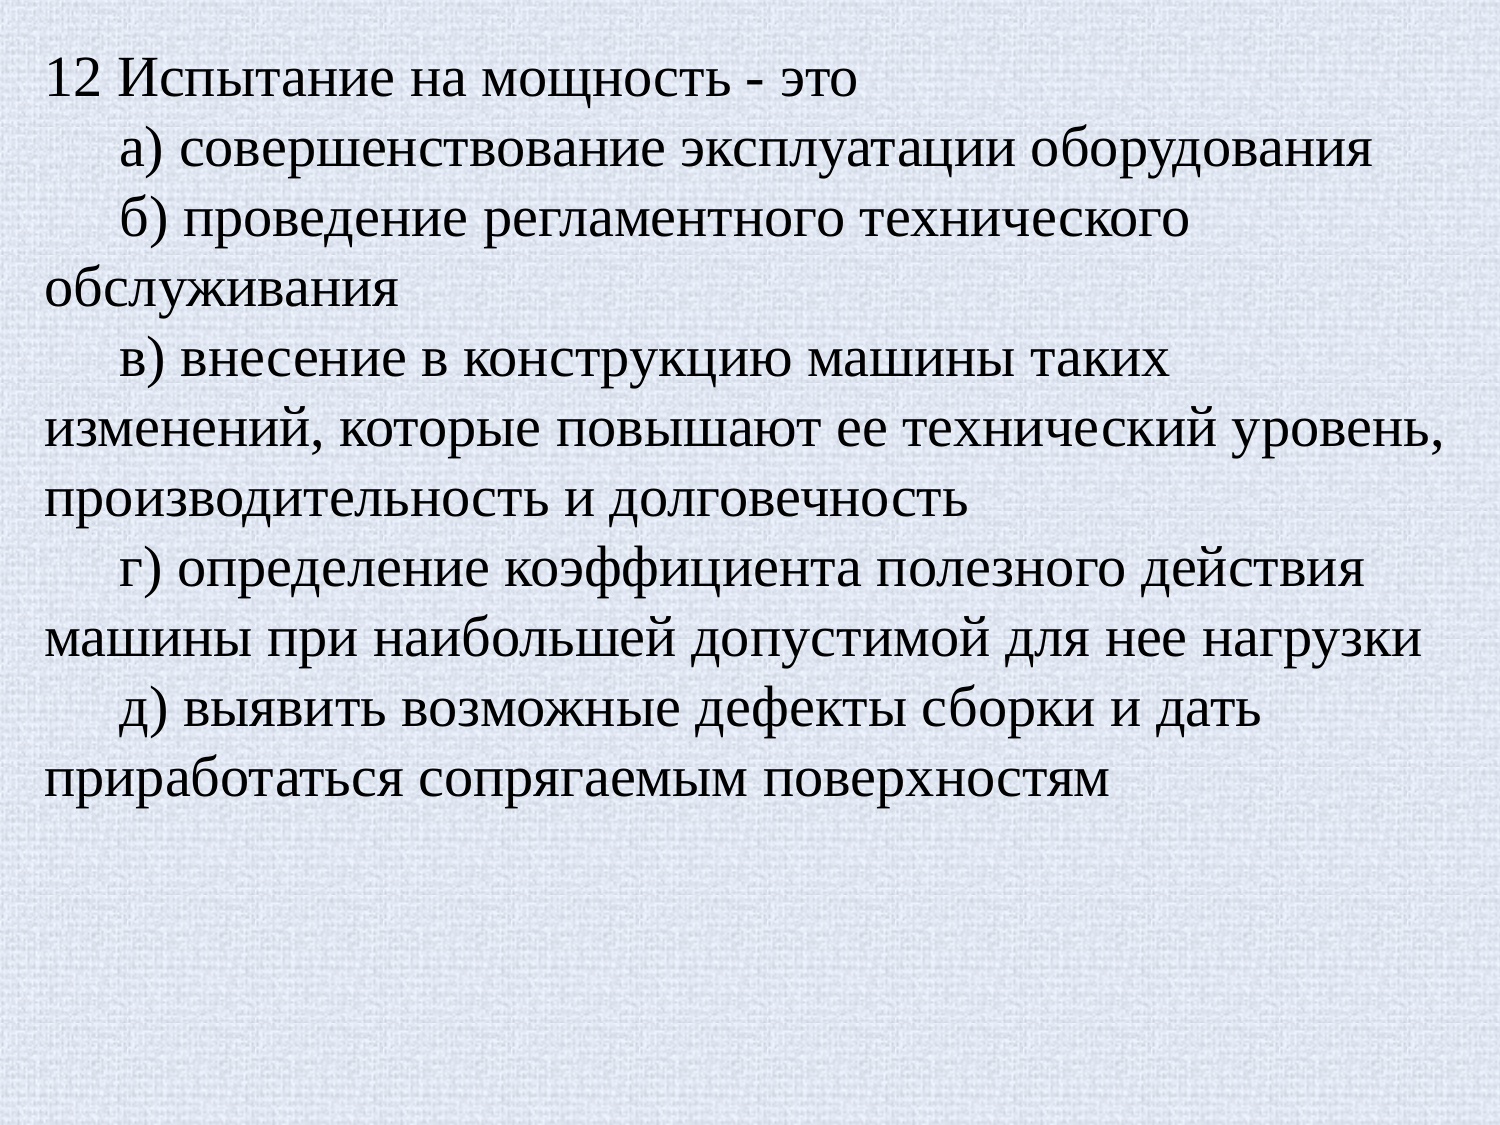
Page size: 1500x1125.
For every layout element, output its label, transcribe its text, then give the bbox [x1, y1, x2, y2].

list 12 Испытание на мощность - это а) совершенствование эксплуатации оборудования б) проведение регламентного технического обслуживания в) внесение в конструкцию машины таких изменений, которые повышают ее технический уровень, производительность и долговечность г) определение коэффициента полезного действия машины при наибольшей допустимой для нее нагрузки д) выявить возможные дефекты сборки и дать приработаться сопрягаемым поверхностям [29, 30, 1483, 1108]
